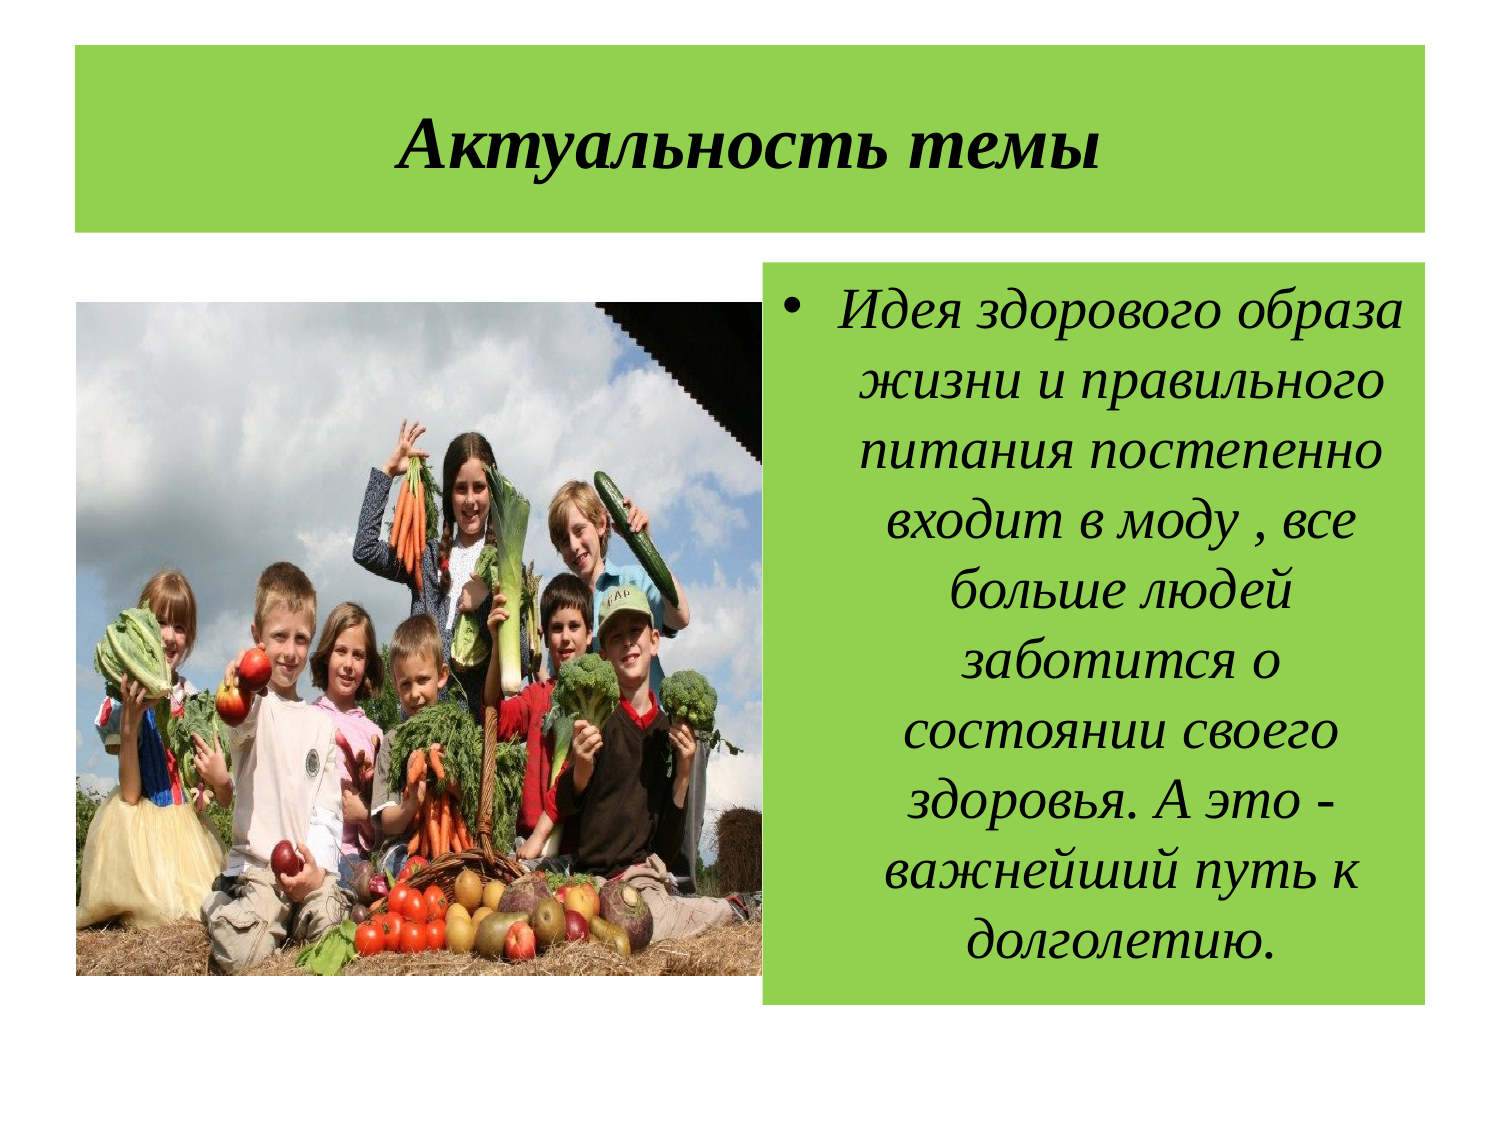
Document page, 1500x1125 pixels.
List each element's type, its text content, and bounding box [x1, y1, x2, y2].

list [76, 302, 763, 977]
title Актуальность темы [75, 45, 1425, 233]
list Идея здорового образа жизни и правильного питания постепенно входит в моду , все больше людей заботится о состоянии своего здоровья. А это - важнейший путь к долголетию. [762, 262, 1425, 1005]
